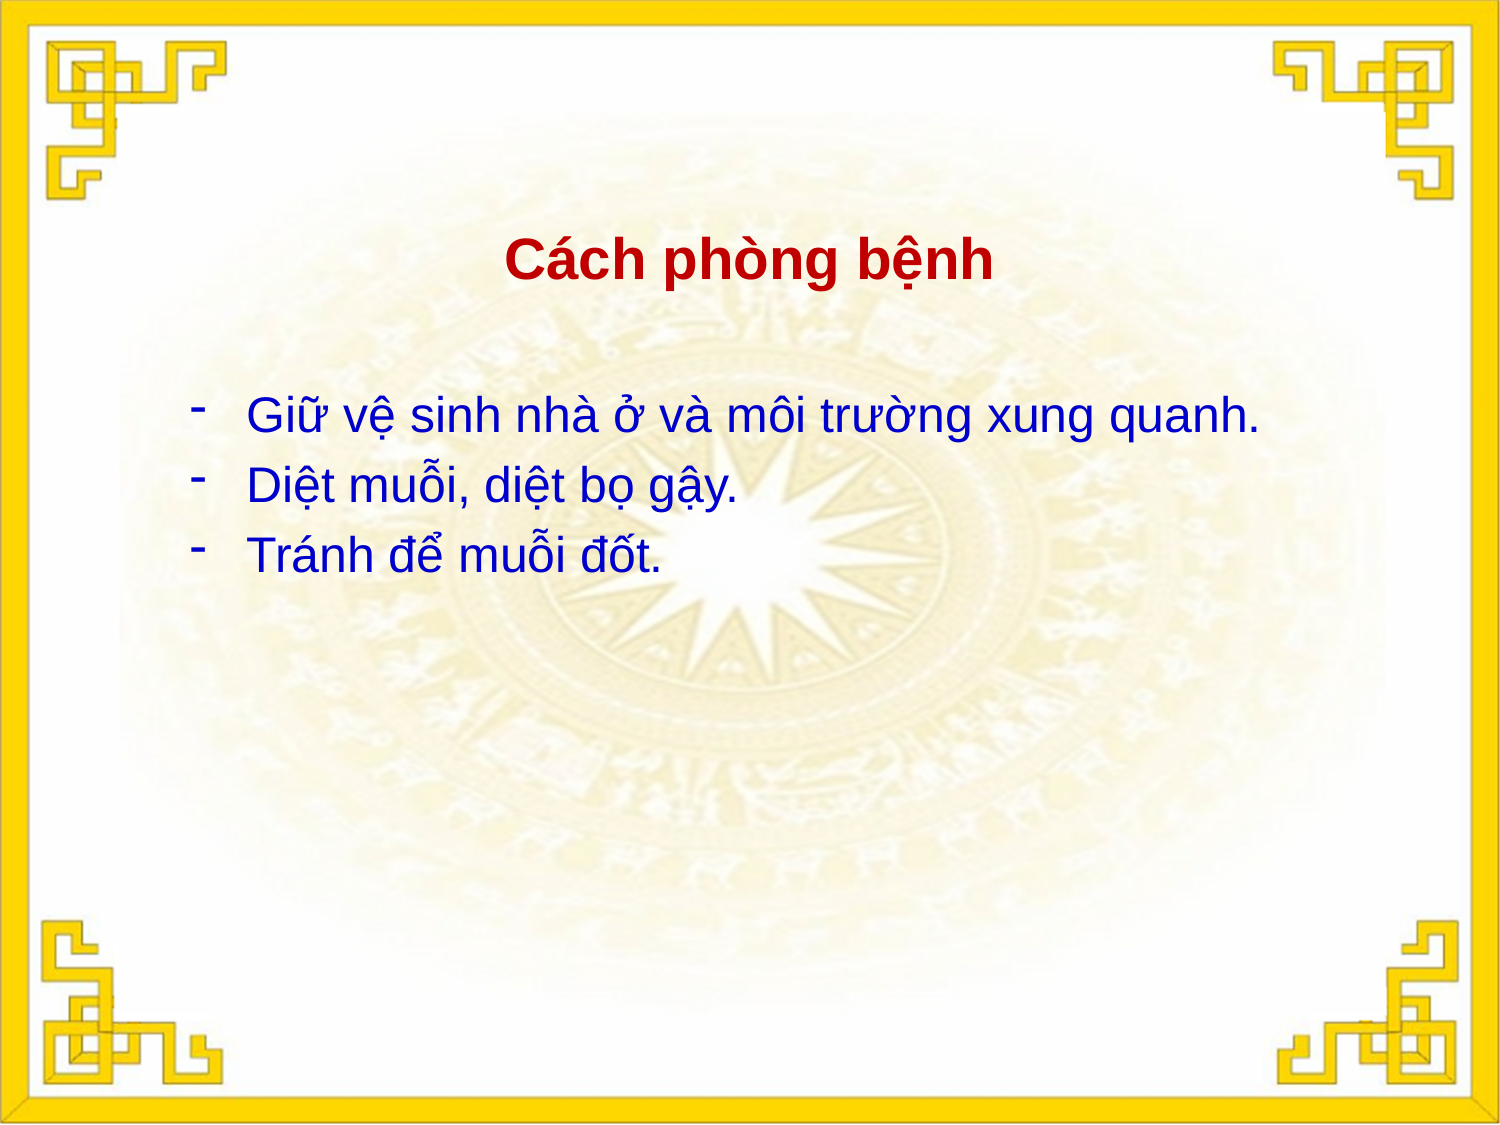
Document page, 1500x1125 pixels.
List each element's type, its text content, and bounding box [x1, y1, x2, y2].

picture [0, 0, 1500, 1125]
title Cách phòng bệnh [75, 162, 1425, 350]
list Giữ vệ sinh nhà ở và môi trường xung quanh. Diệt muỗi, diệt bọ gậy. Tránh để muỗi đốt. [174, 375, 1313, 713]
